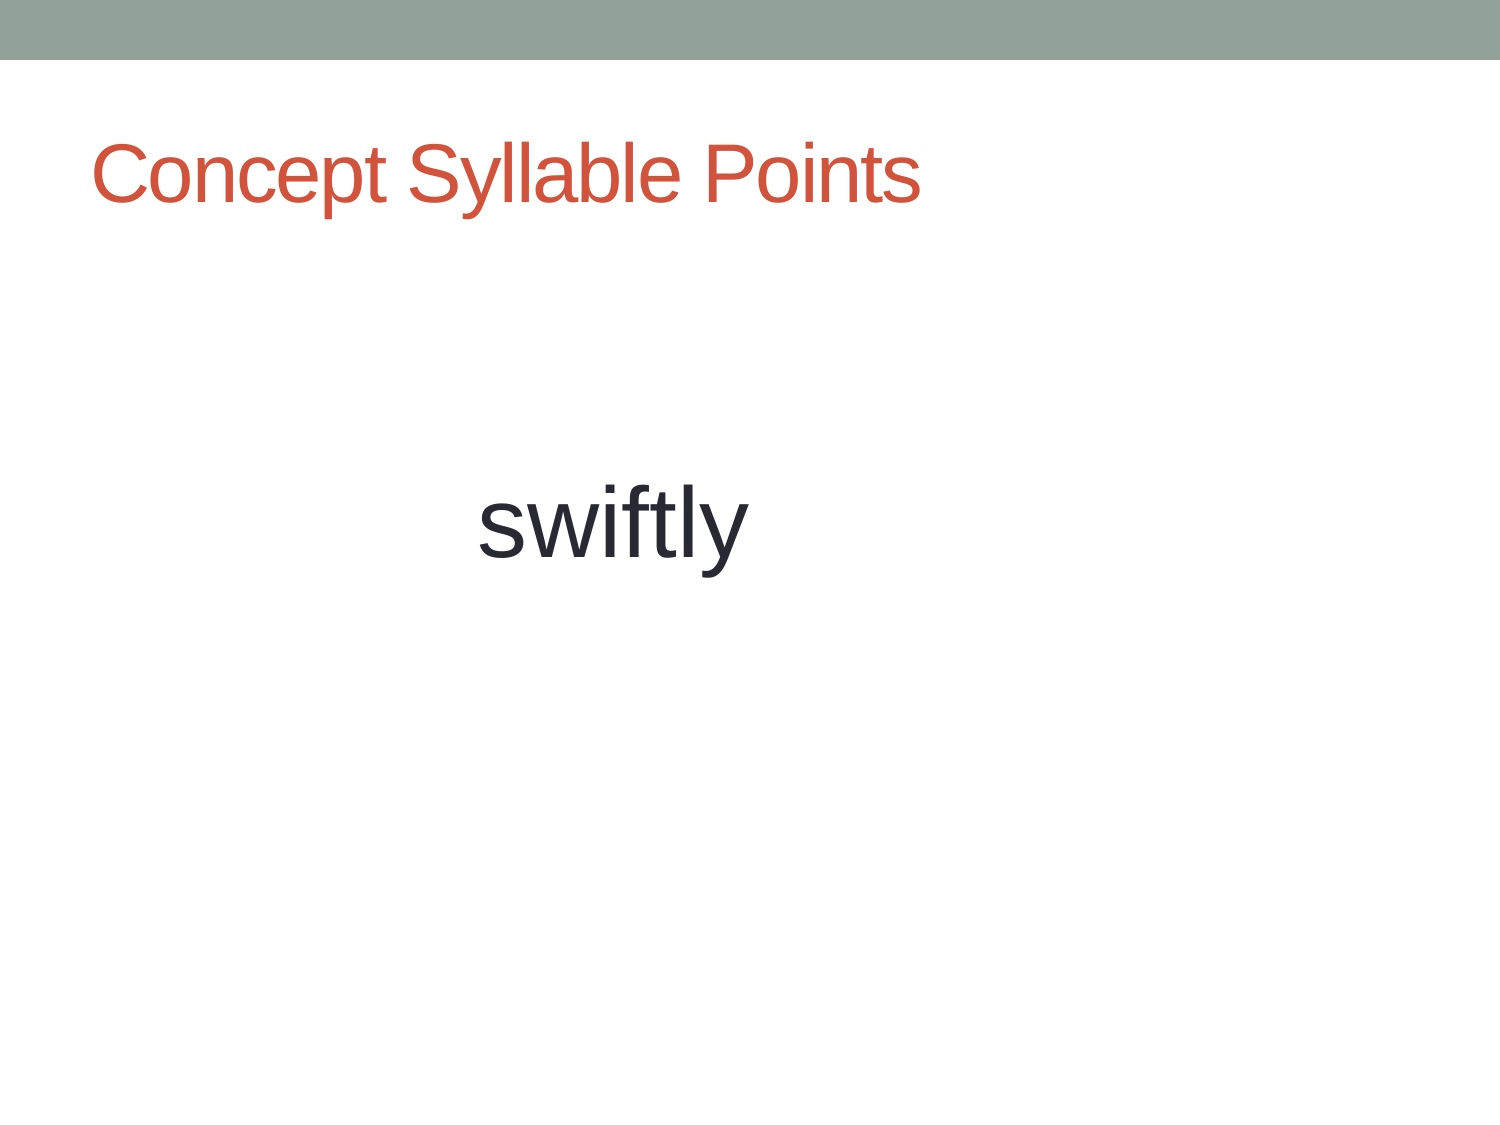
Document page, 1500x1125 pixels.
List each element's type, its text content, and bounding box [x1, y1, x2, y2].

text_box swiftly [462, 450, 1075, 585]
title Concept Syllable Points [75, 87, 1425, 250]
